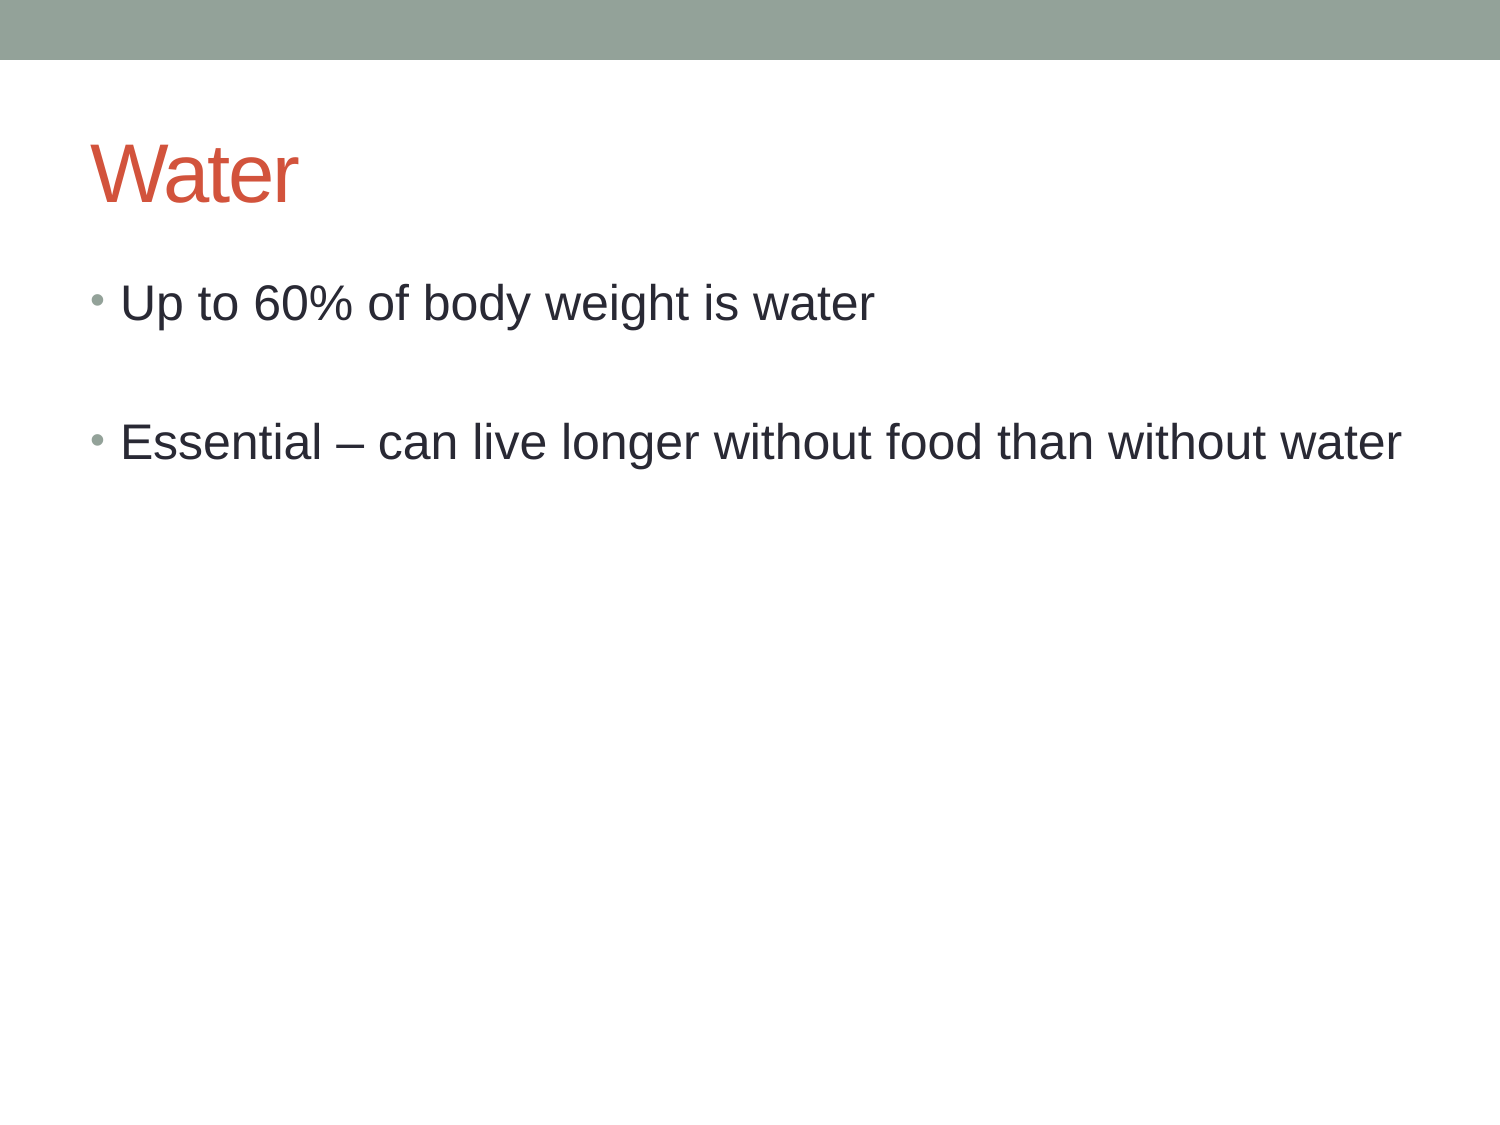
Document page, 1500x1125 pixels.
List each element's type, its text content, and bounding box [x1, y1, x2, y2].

list Up to 60% of body weight is water Essential – can live longer without food than without water [75, 262, 1425, 1063]
title Water [75, 87, 1425, 250]
